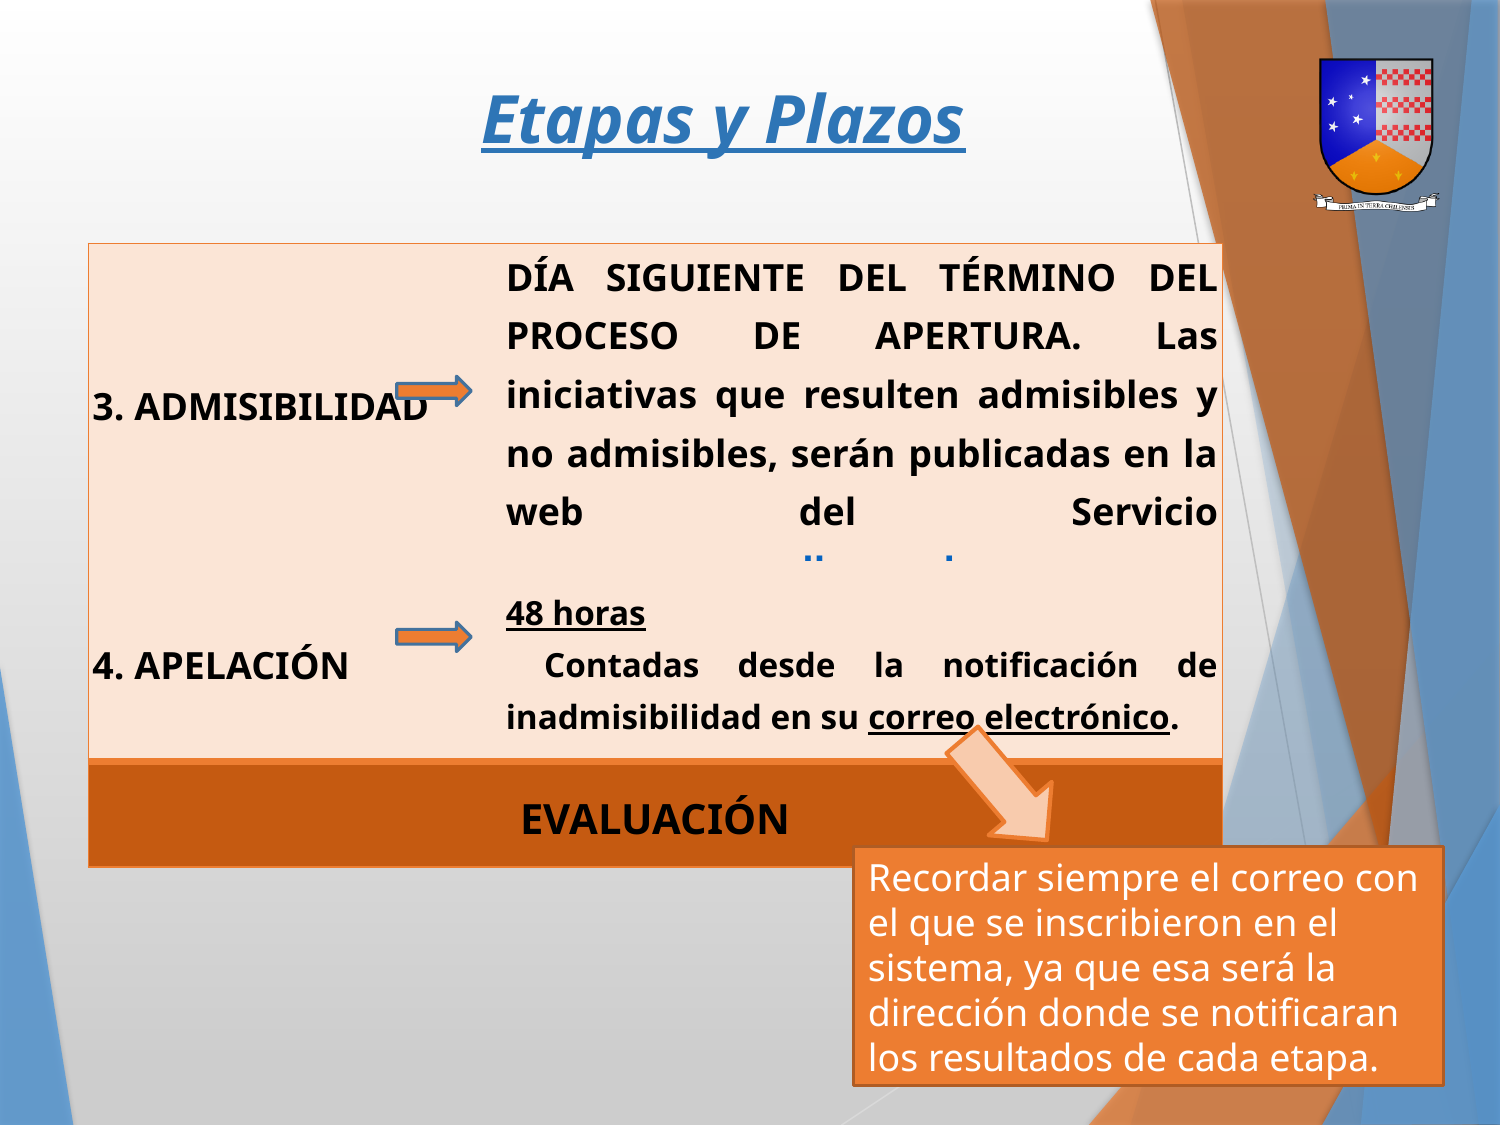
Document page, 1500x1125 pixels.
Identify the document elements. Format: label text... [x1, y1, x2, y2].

table_header DÍA SIGUIENTE DEL TÉRMINO DEL PROCESO DE APERTURA. Las iniciativas que resulten admisibles y no admisibles, serán publicadas en la web del Servicio www.goremagallanes.cl [502, 244, 1222, 561]
picture [1307, 53, 1445, 218]
text_box [944, 724, 1054, 843]
text_box [395, 620, 473, 653]
table_header 3. ADMISIBILIDAD [89, 244, 502, 561]
table_cell 4. APELACIÓN [89, 561, 502, 758]
text_box [395, 374, 473, 408]
table_cell 48 horas Contadas desde la notificación de inadmisibilidad en su correo electrónico. [502, 561, 1222, 758]
text_box Etapas y Plazos [139, 78, 1302, 165]
text_box Recordar siempre el correo con el que se inscribieron en el sistema, ya que esa será la dirección donde se notificaran los resultados de cada etapa. [852, 845, 1445, 1087]
table_cell EVALUACIÓN [89, 765, 1222, 866]
